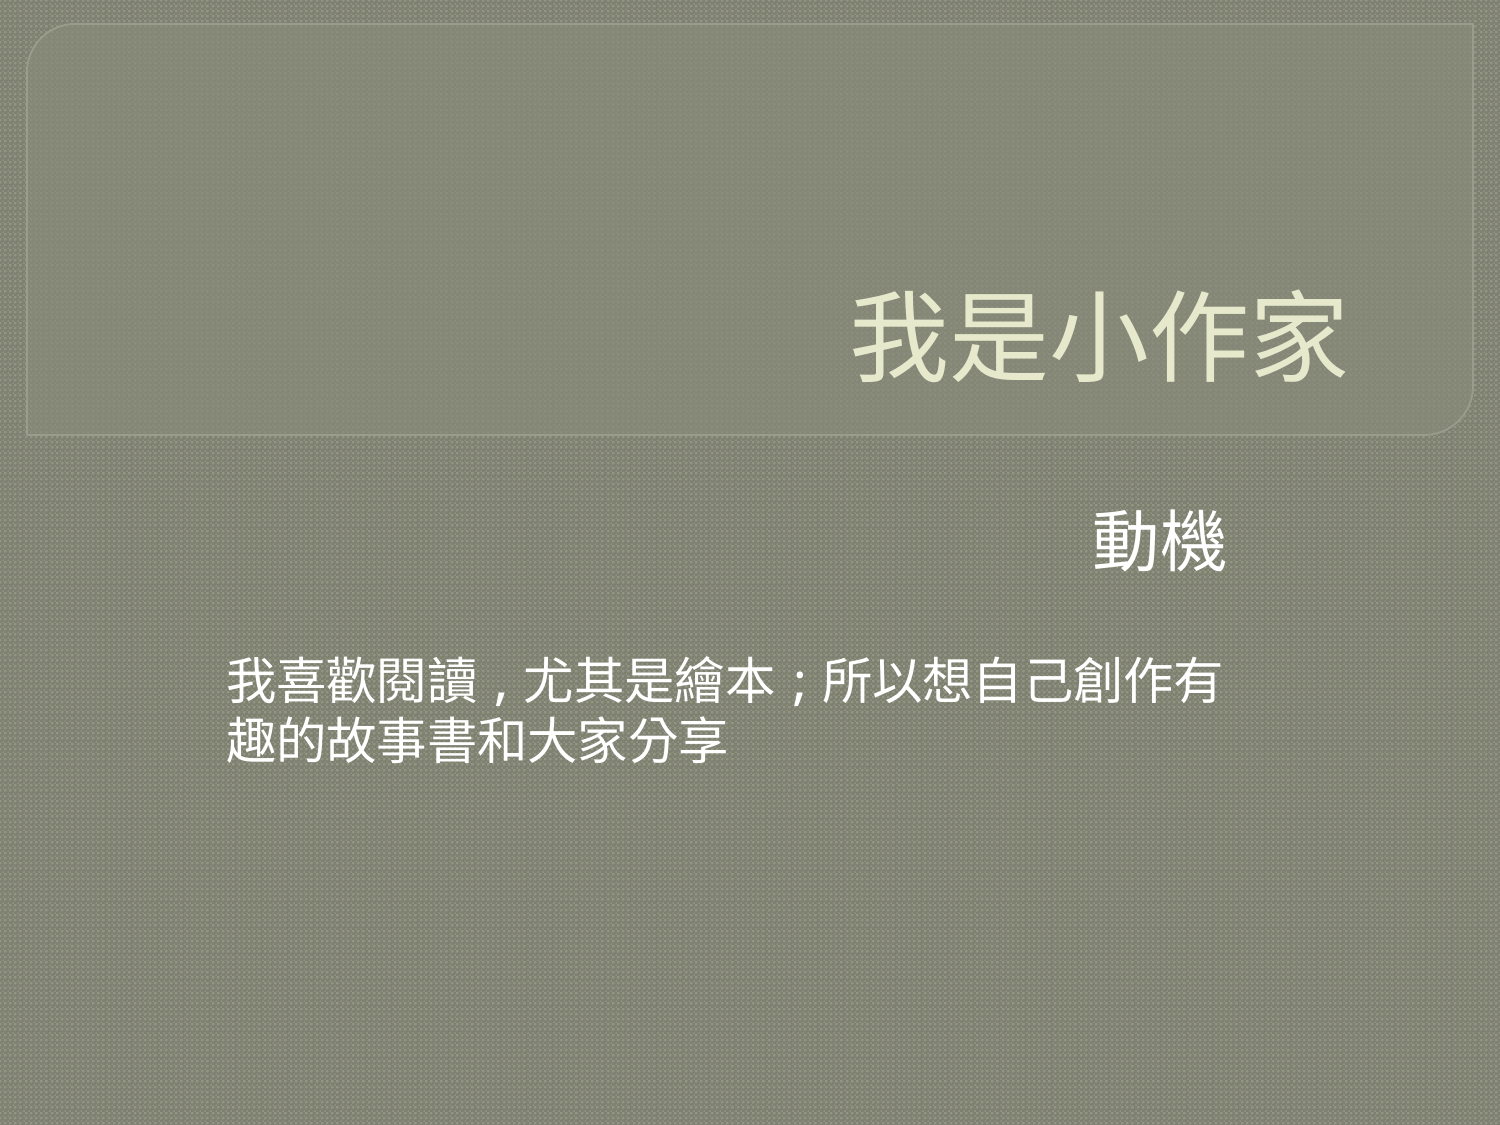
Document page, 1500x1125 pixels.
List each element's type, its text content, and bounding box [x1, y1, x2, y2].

title 我是小作家 [112, 160, 1388, 402]
subtitle 動機 我喜歡閱讀,尤其是繪本;所以想自己創作有趣的故事書和大家分享 [218, 491, 1269, 780]
